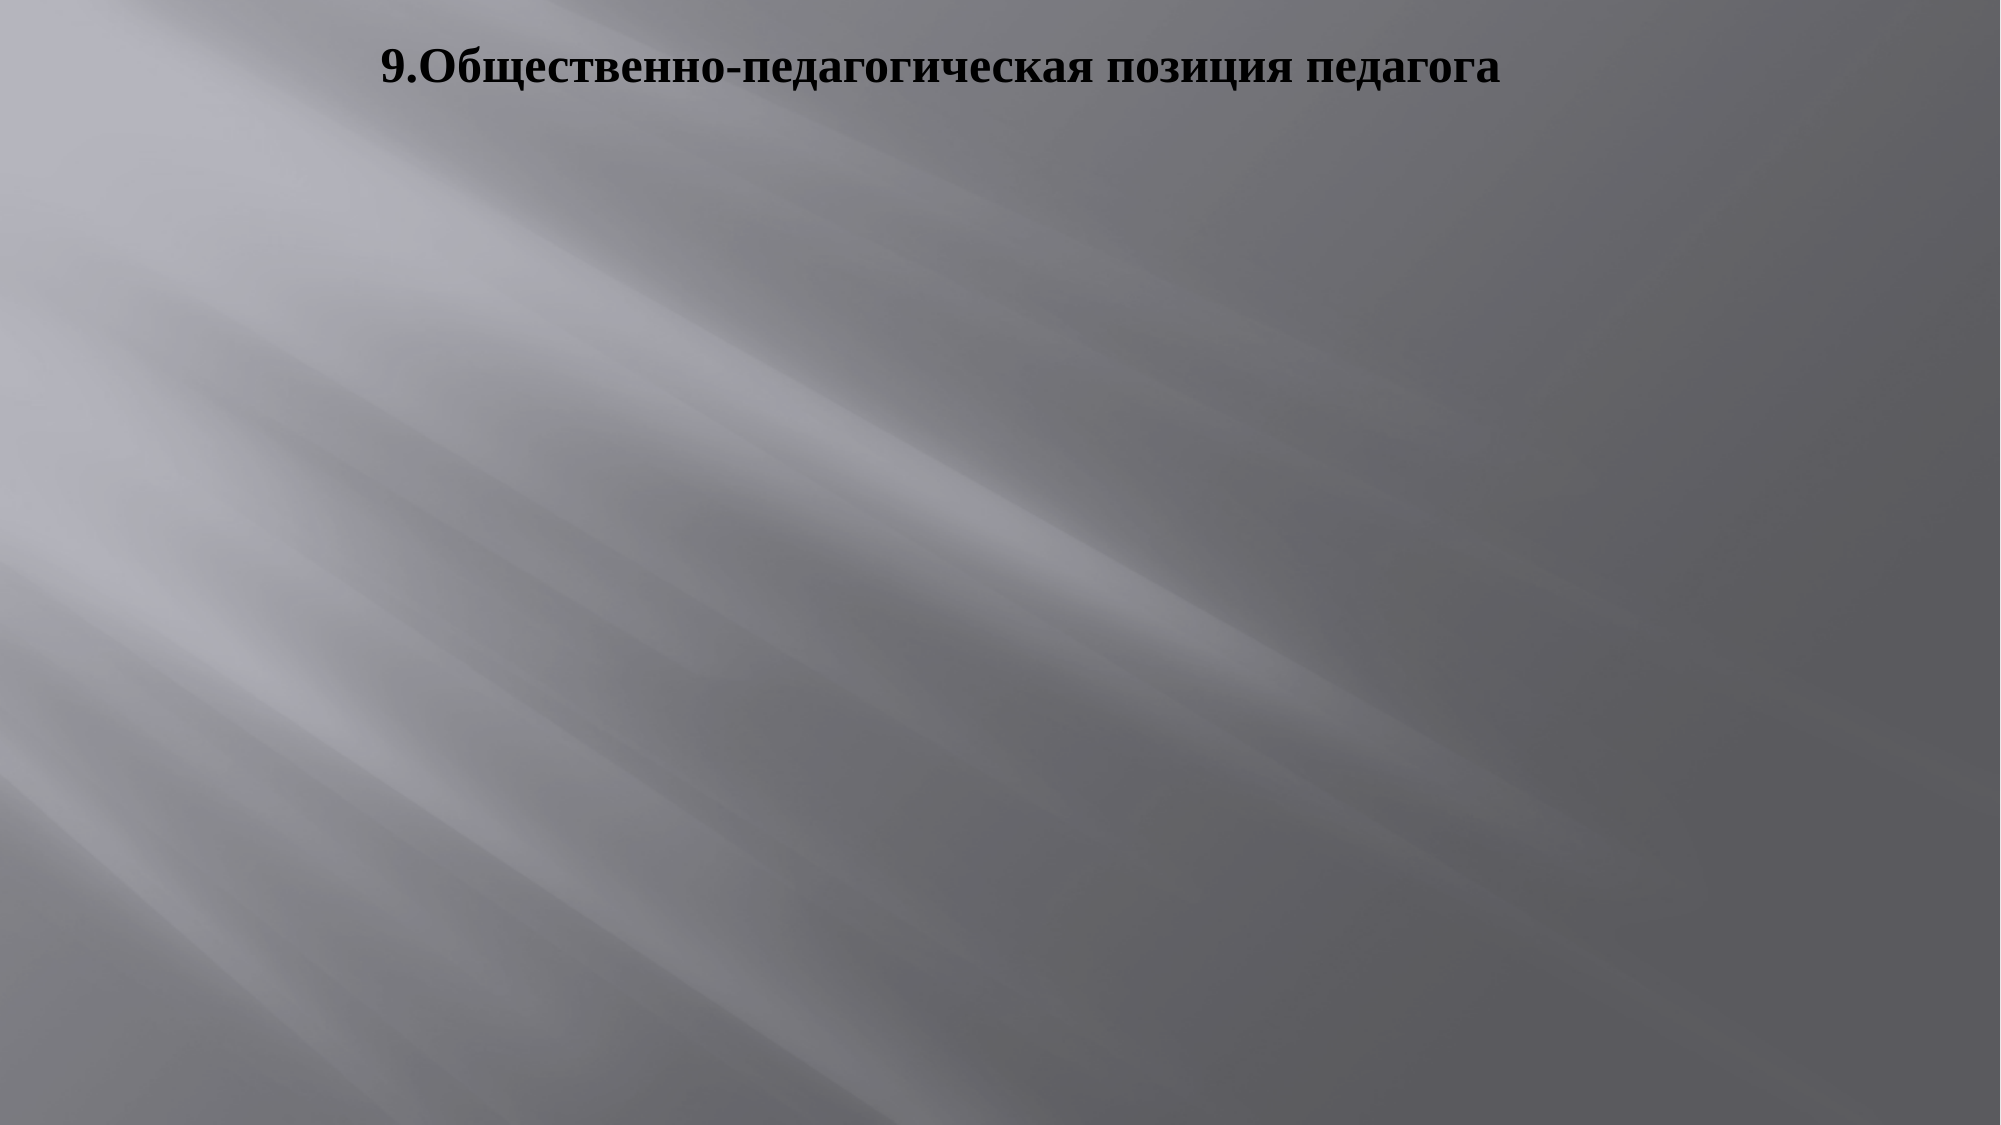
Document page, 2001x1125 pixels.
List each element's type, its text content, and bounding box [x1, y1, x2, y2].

title 9.Общественно-педагогическая позиция педагога [94, 0, 1787, 125]
